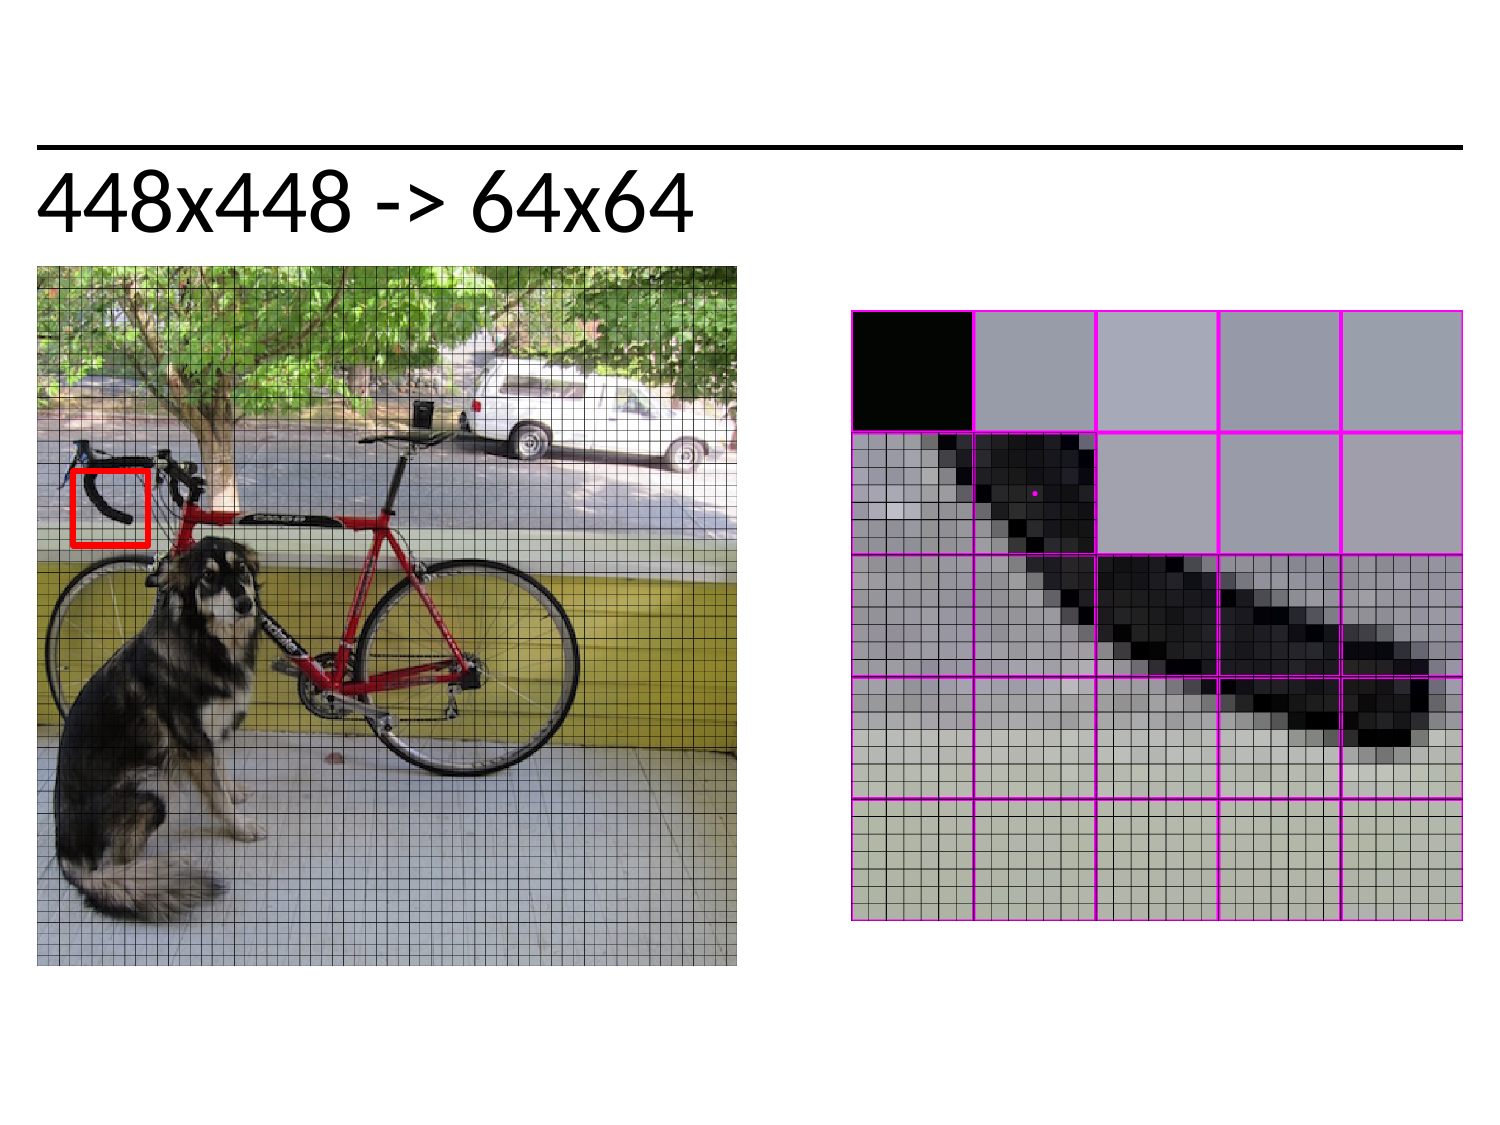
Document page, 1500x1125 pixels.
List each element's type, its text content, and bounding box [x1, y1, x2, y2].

picture [851, 310, 1463, 922]
title 448x448 -> 64x64 [20, 172, 1479, 267]
picture [37, 265, 738, 966]
